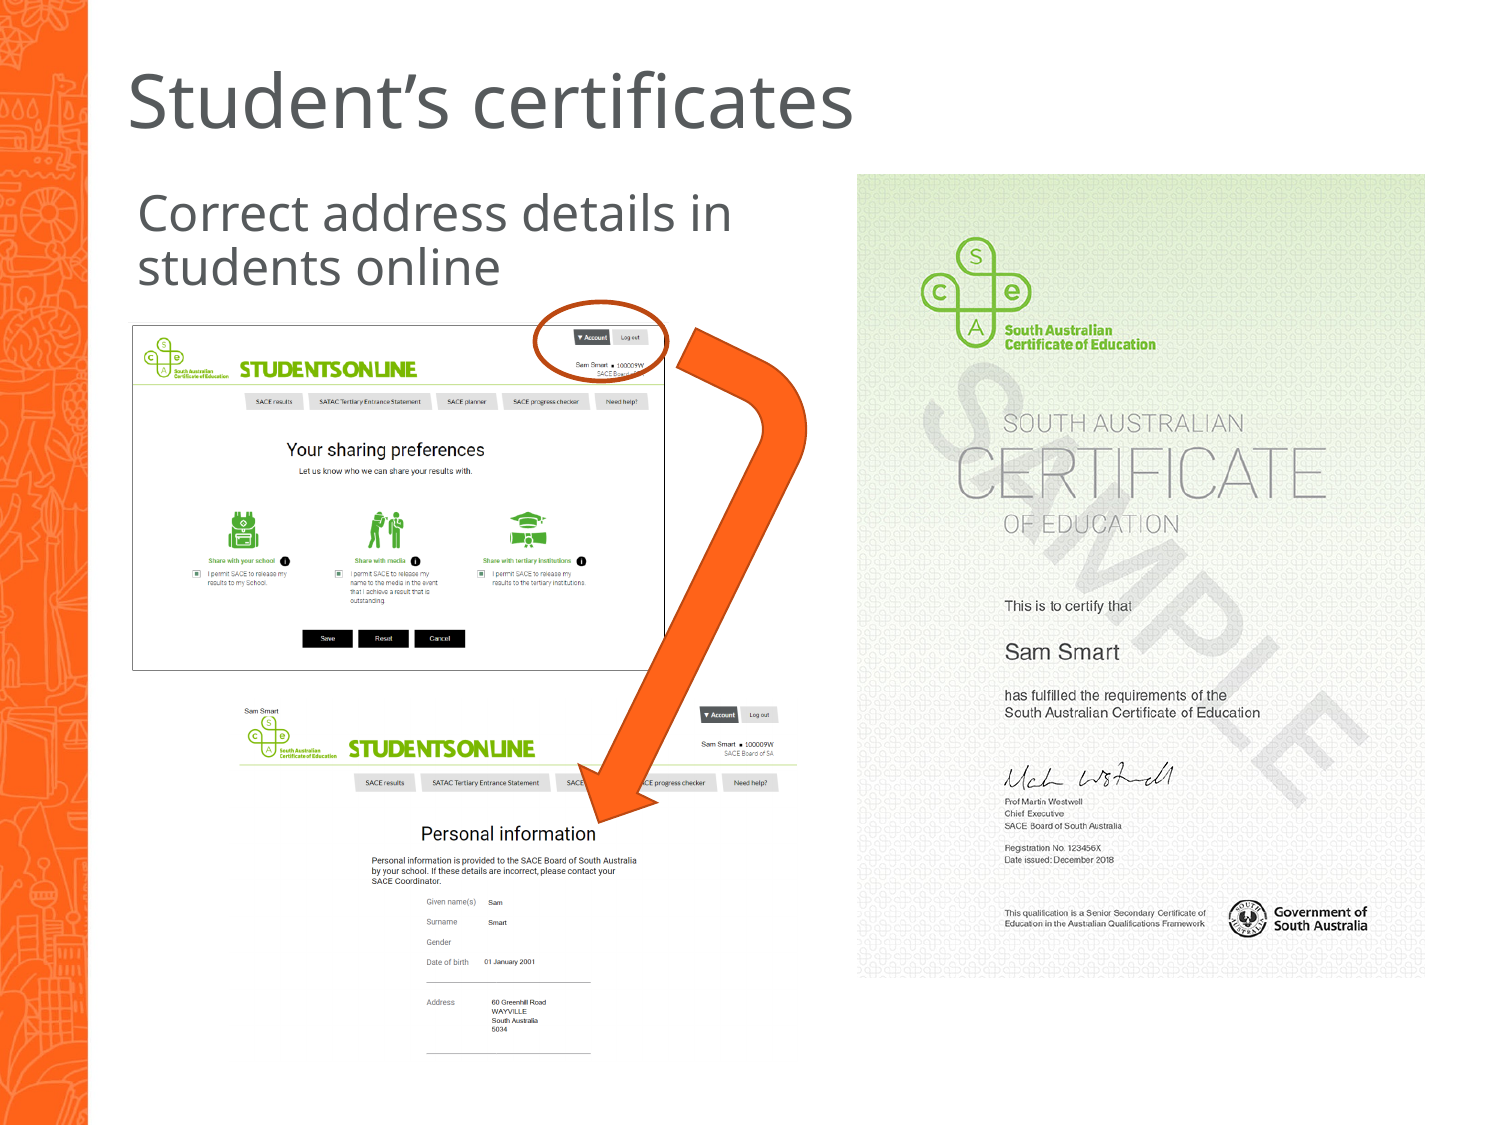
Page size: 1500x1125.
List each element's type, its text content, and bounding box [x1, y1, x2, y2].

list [857, 174, 1425, 978]
text_box [543, 300, 659, 320]
text_box [634, 327, 808, 698]
title Student’s certificates [112, 33, 1425, 175]
picture [0, 0, 1499, 1125]
list Correct address details in students online [122, 180, 750, 355]
